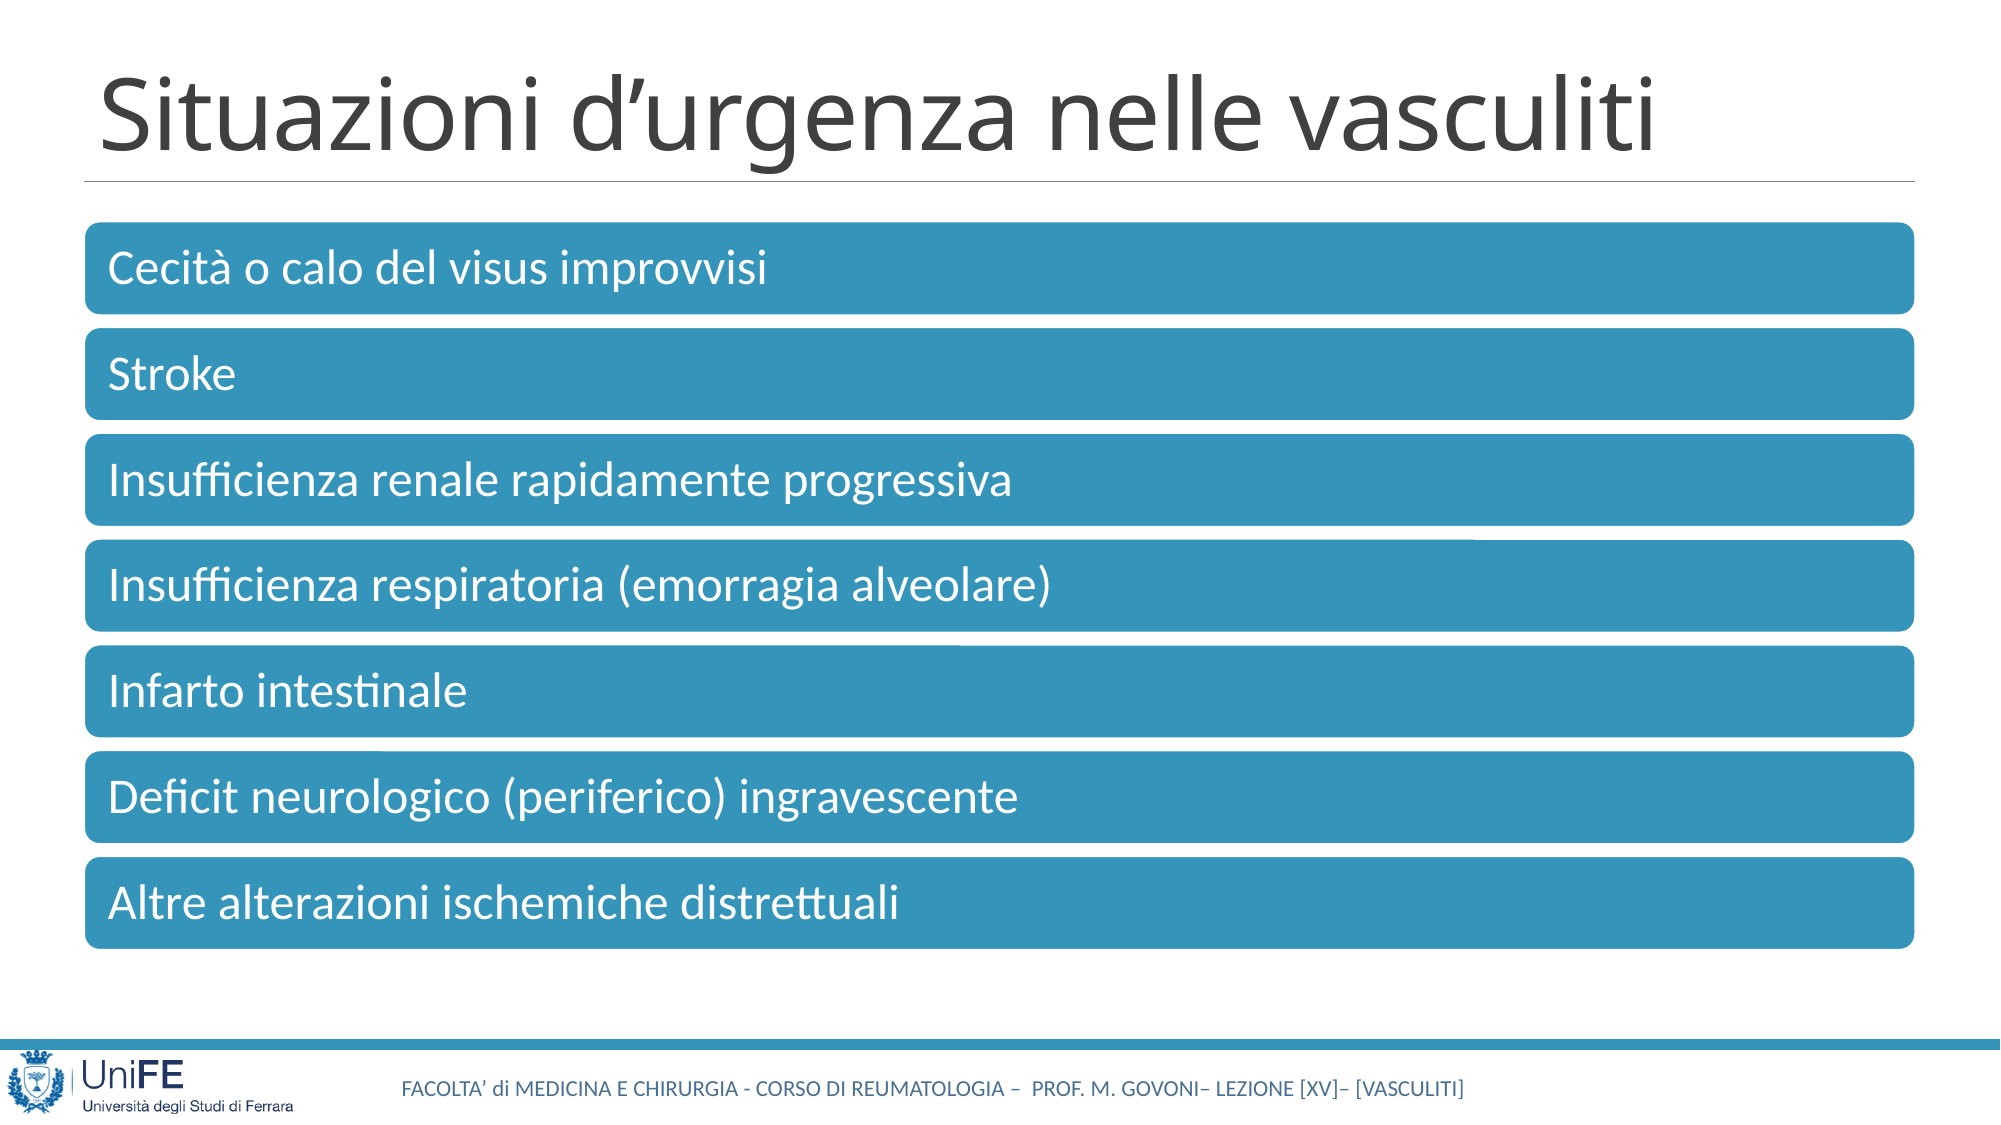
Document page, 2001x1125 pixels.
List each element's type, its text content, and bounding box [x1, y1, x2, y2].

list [83, 208, 1917, 964]
title Situazioni d’urgenza nelle vasculiti [83, 47, 1916, 179]
picture [83, 1060, 293, 1114]
